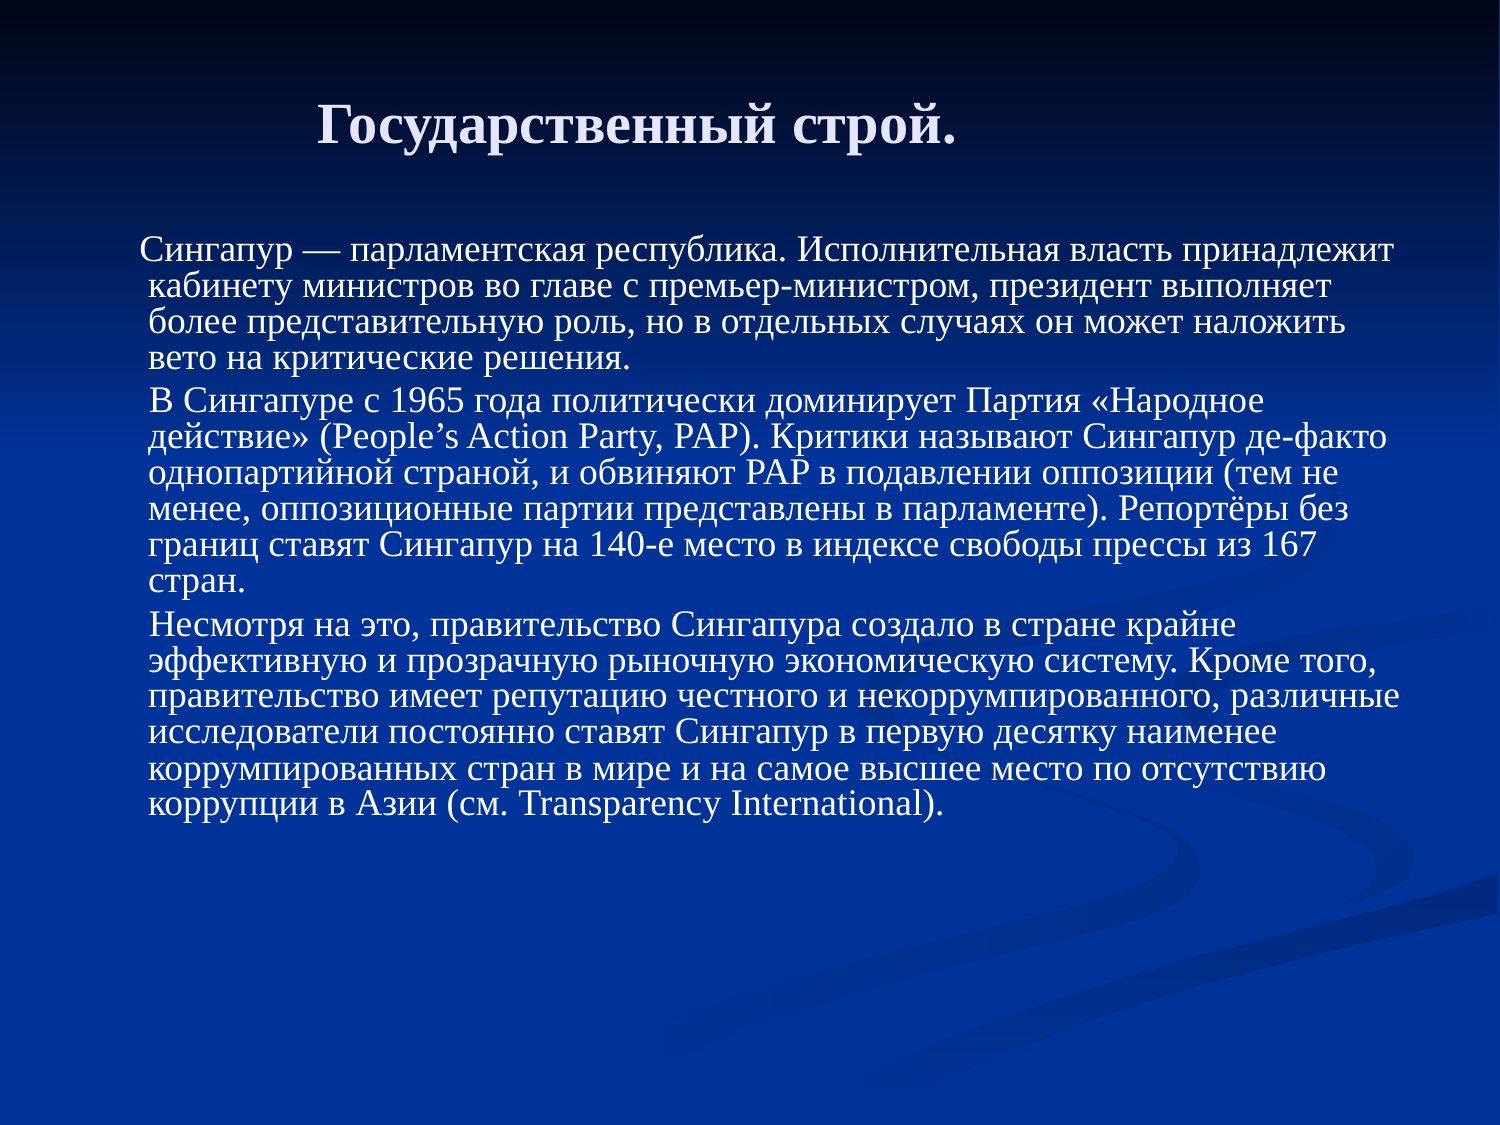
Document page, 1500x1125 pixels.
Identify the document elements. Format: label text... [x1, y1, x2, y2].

title Государственный строй. [75, 45, 1199, 197]
list Сингапур — парламентская республика. Исполнительная власть принадлежит кабинету министров во главе с премьер-министром, президент выполняет более представительную роль, но в отдельных случаях он может наложить вето на критические решения. В Сингапуре с 1965 года политически доминирует Партия «Народное действие» (People’s Action Party, PAP). Критики называют Сингапур де-факто однопартийной страной, и обвиняют PAP в подавлении оппозиции (тем не менее, оппозиционные партии представлены в парламенте). Репортёры без границ ставят Сингапур на 140-е место в индексе свободы прессы из 167 стран. Несмотря на это, правительство Сингапура создало в стране крайне эффективную и прозрачную рыночную экономическую систему. Кроме того, правительство имеет репутацию честного и некоррумпированного, различные исследователи постоянно ставят Сингапур в первую десятку наименее коррумпированных стран в мире и на самое высшее место по отсутствию коррупции в Азии (см. Transparency International). [76, 172, 1427, 916]
